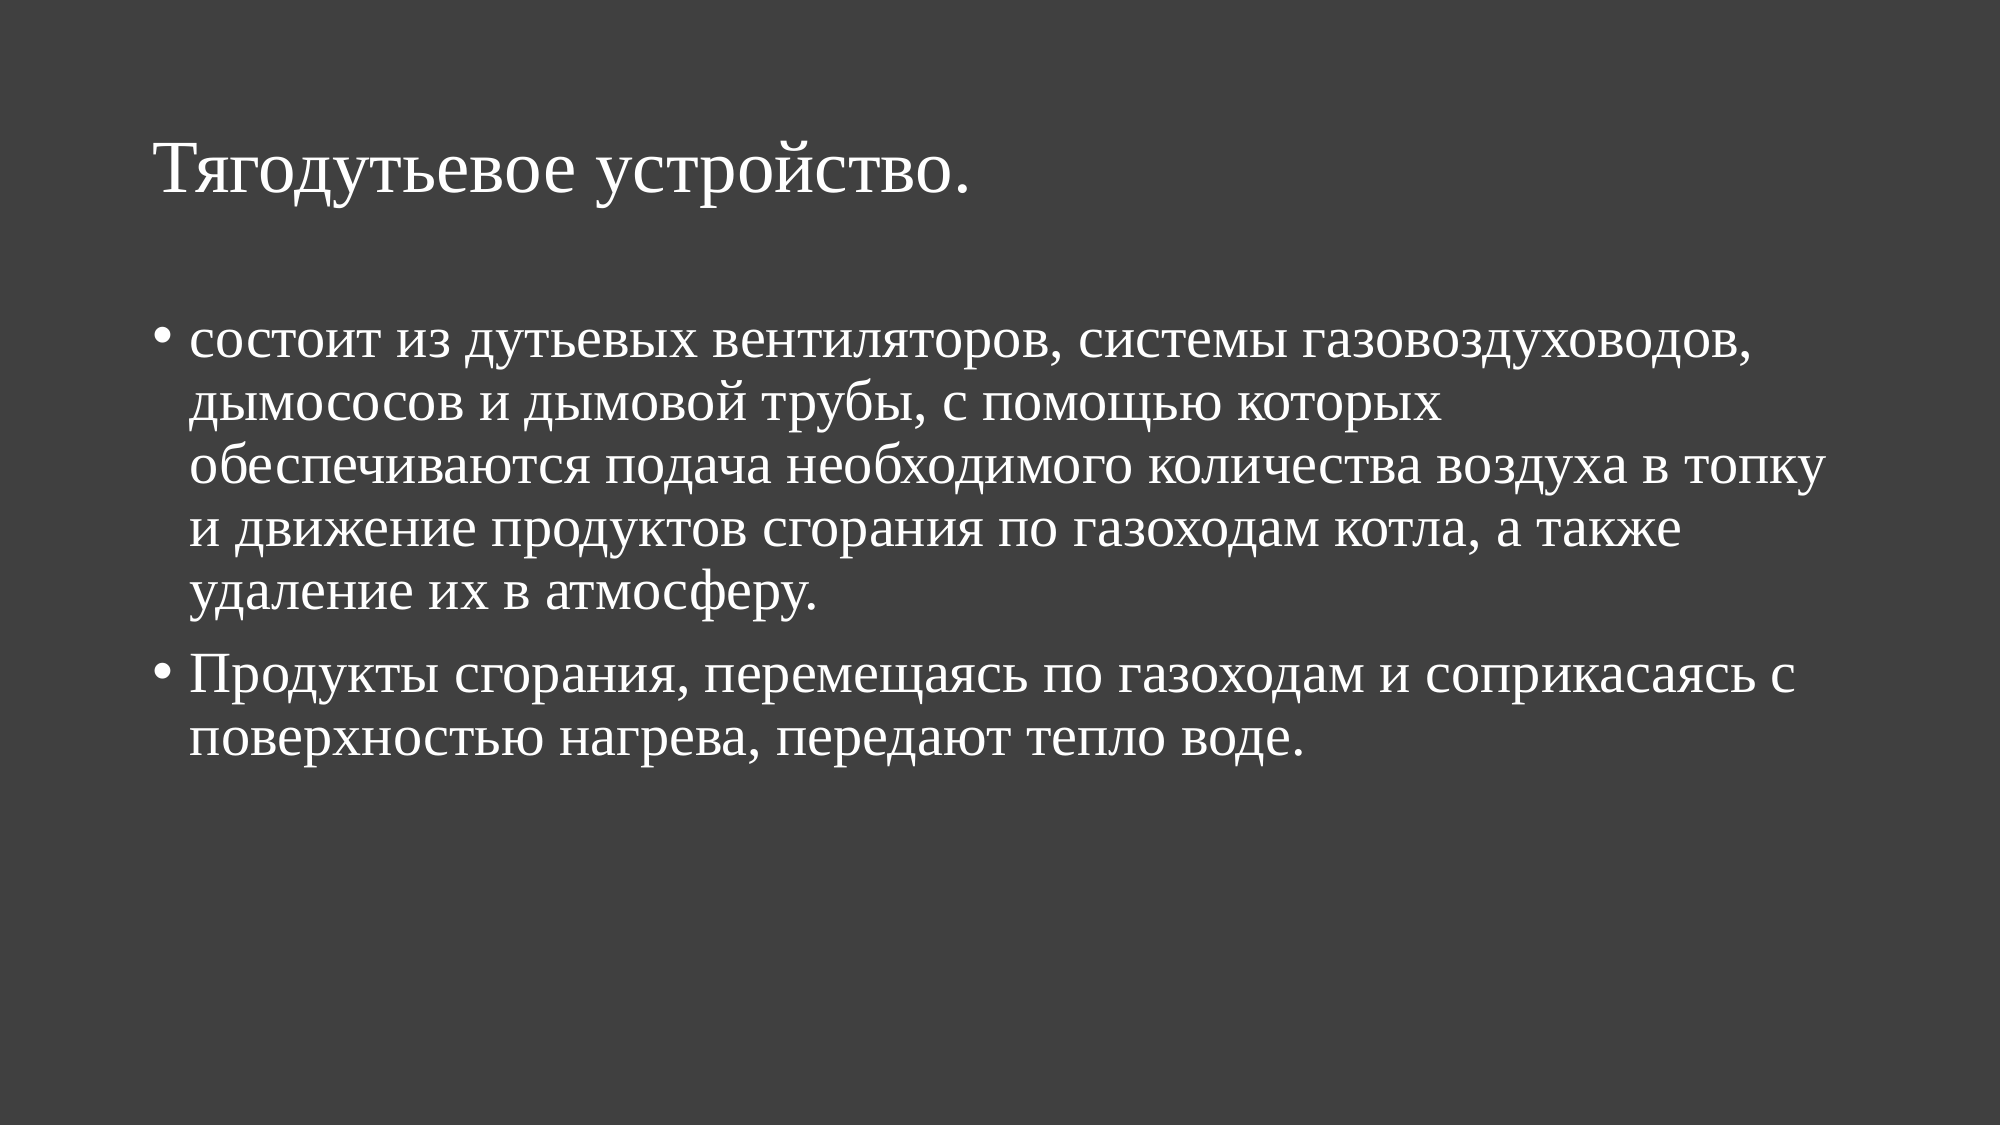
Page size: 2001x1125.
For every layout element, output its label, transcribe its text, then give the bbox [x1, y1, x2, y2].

title Тягодутьевое устройство. [137, 59, 1863, 278]
list состоит из дутьевых вентиляторов, системы газовоздуховодов, дымососов и дымовой трубы, с помощью которых обеспечиваются подача необходимого количества воздуха в топку и движение продуктов сгорания по газоходам котла, а также удаление их в атмосферу. Продукты сгорания, перемещаясь по газоходам и соприкасаясь с поверхностью нагрева, передают тепло воде. [137, 299, 1863, 1014]
